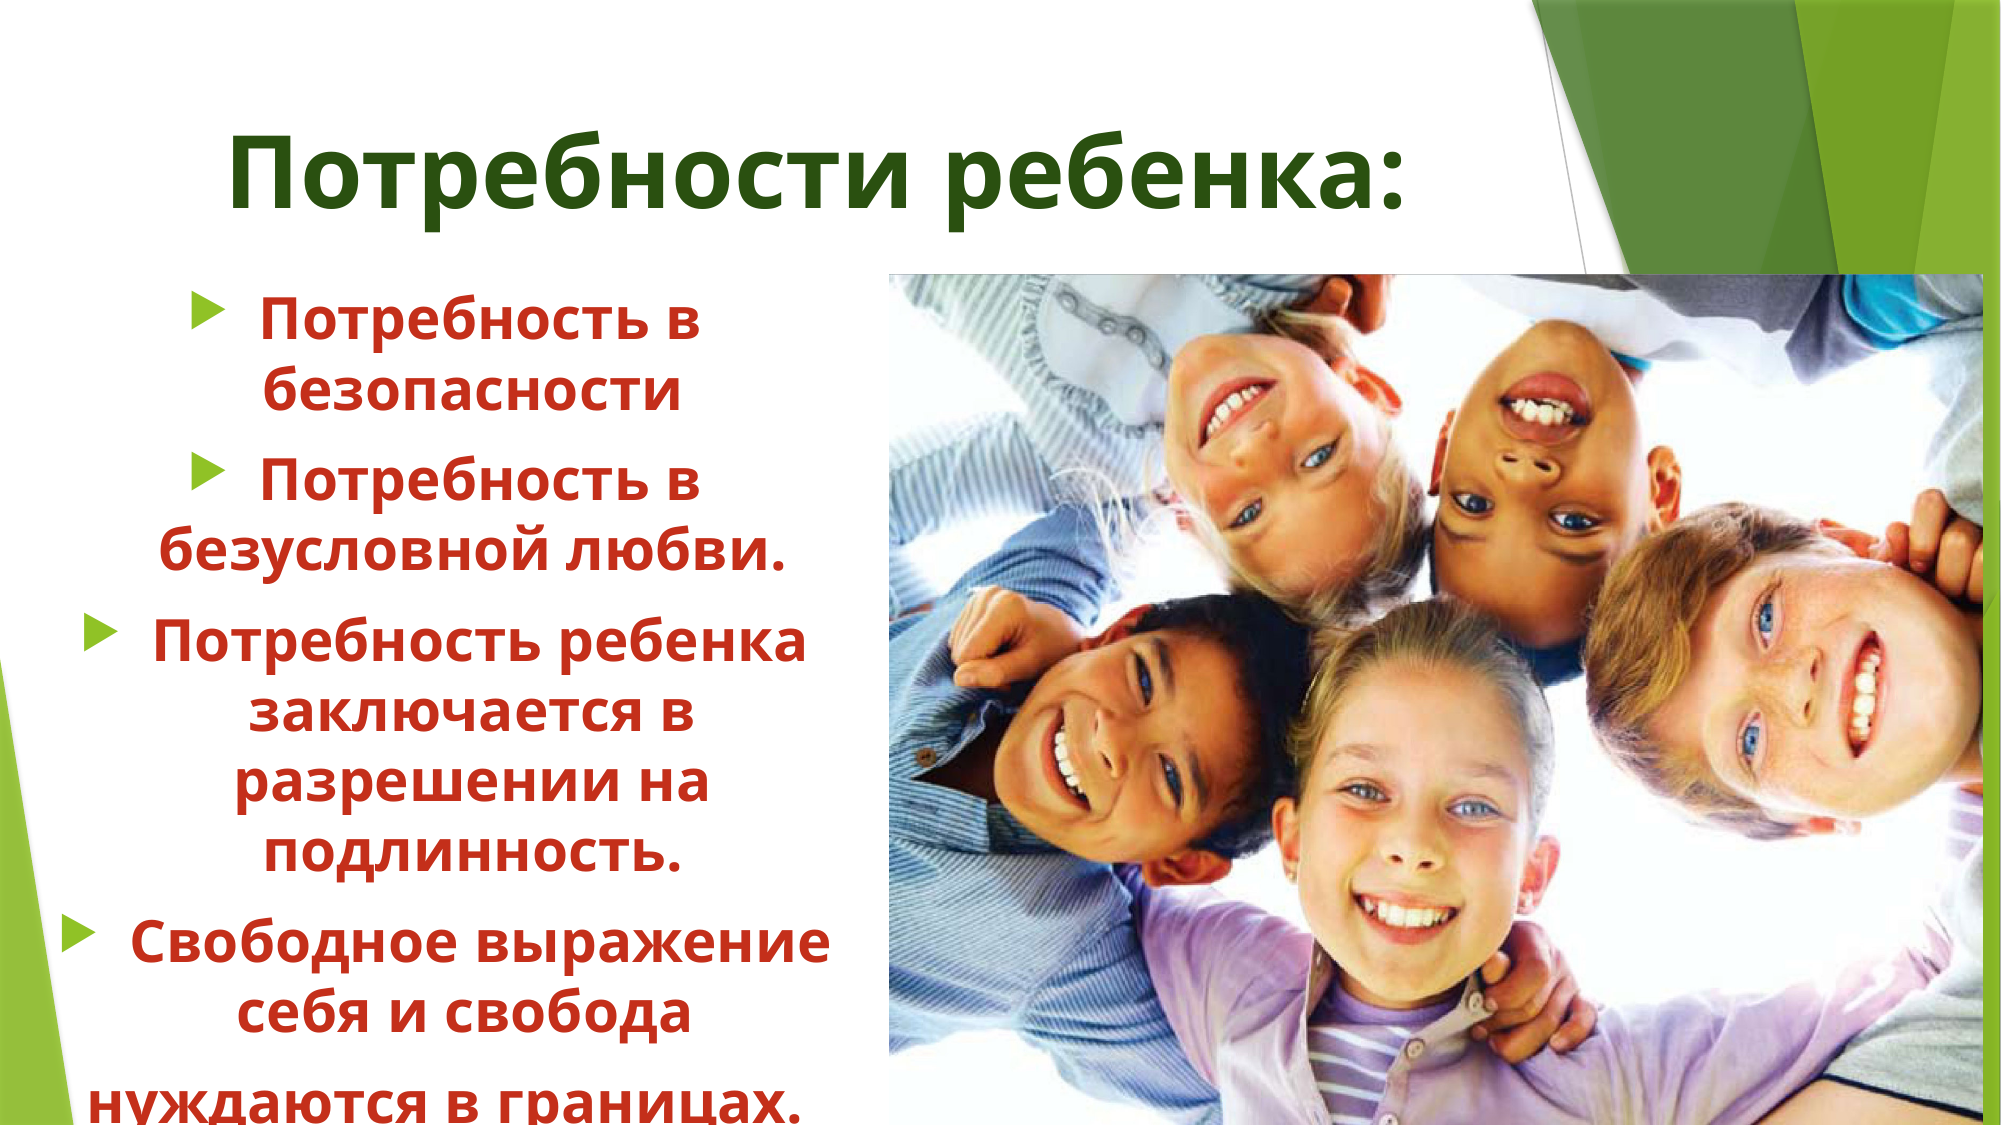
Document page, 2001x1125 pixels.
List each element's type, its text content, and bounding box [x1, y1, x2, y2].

title Потребности ребенка: [111, 99, 1522, 274]
picture [888, 273, 1984, 1125]
list Потребность в безопасности Потребность в безусловной любви. Потребность ребенка заключается в разрешении на подлинность. Свободное выражение себя и свобода нуждаются в границах. Потребность ребенка – раскрыть свои способности, таланты, научиться быть самостоятельным. [0, 274, 886, 992]
